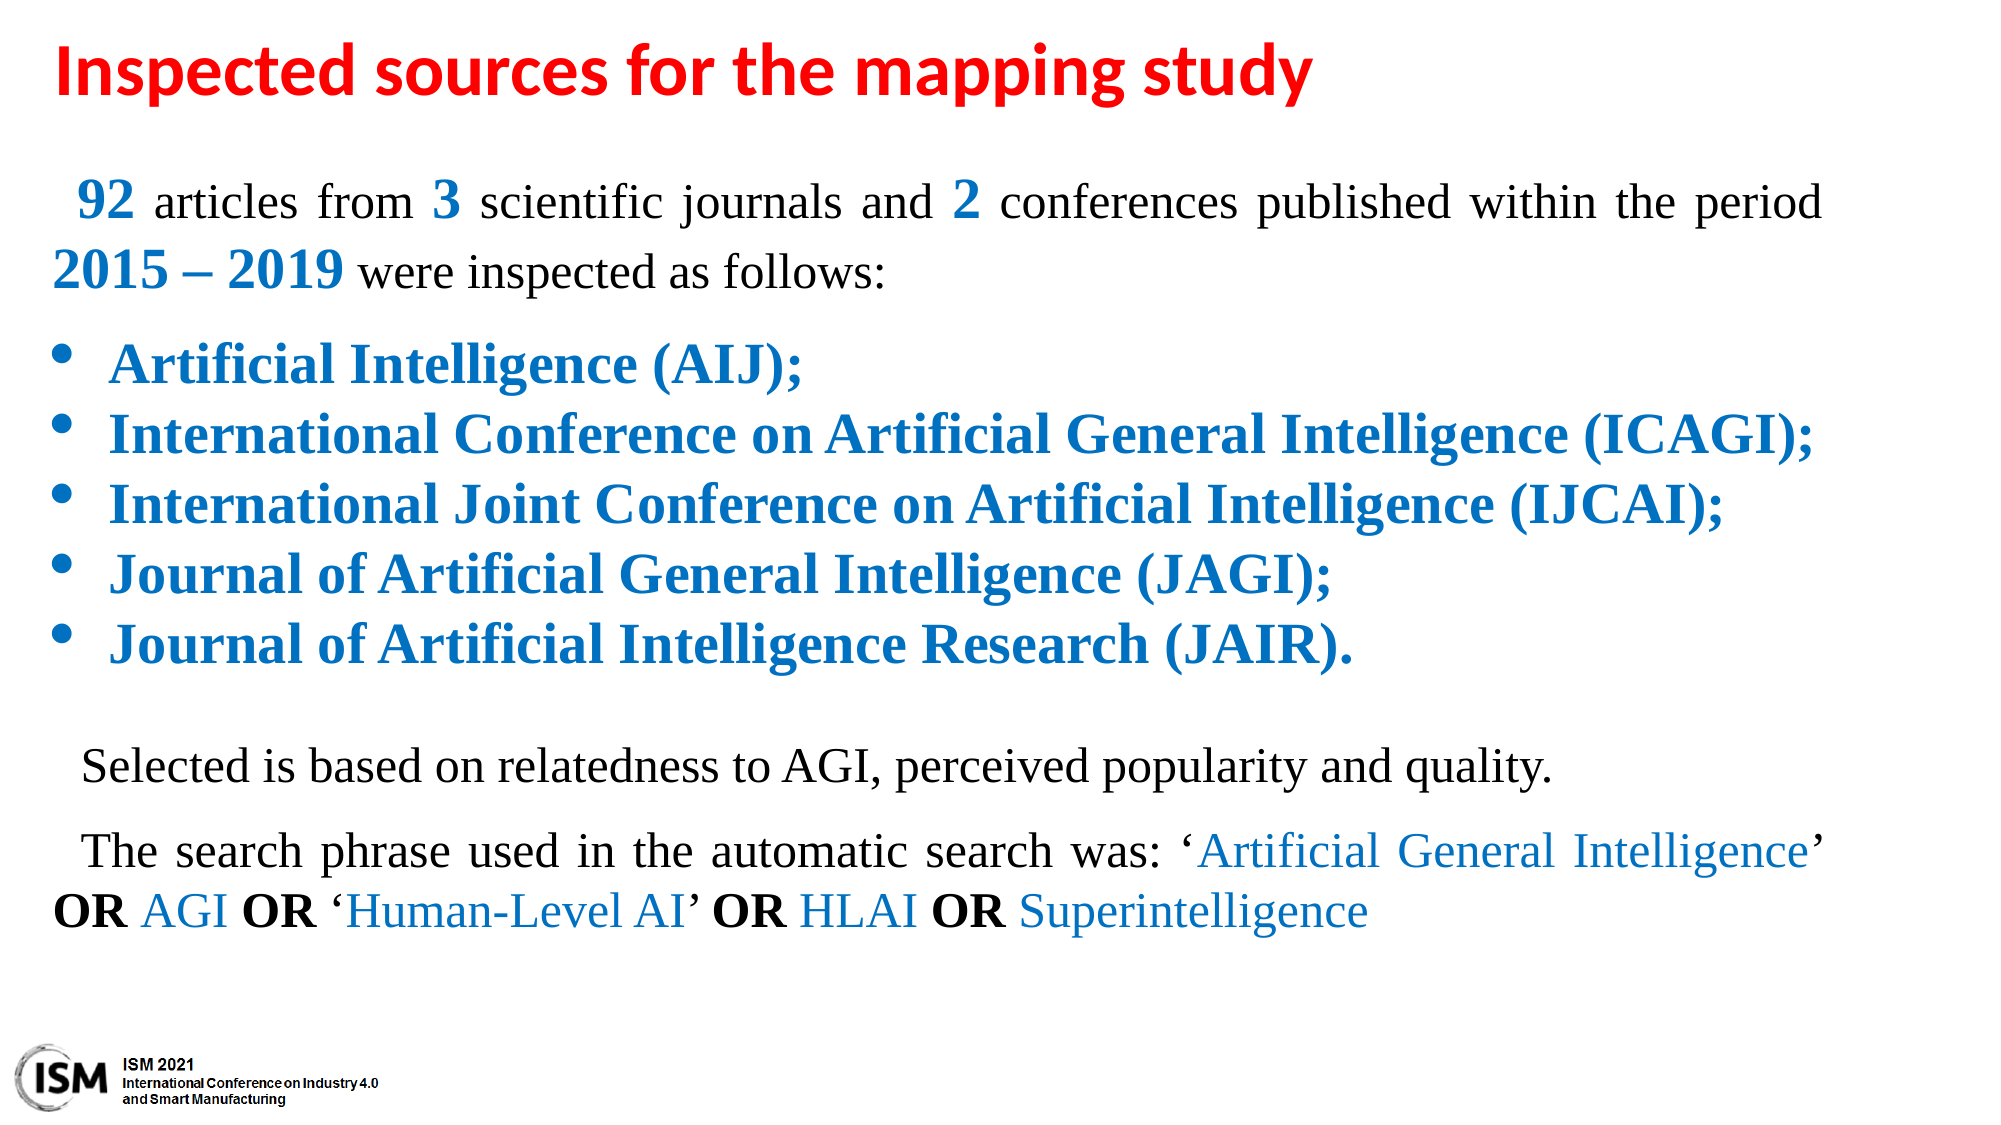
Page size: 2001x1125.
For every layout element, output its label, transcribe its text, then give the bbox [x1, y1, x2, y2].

text_box 92 articles from 3 scientific journals and 2 conferences published within the period 2015 – 2019 were inspected as follows: Artificial Intelligence (AIJ); International Conference on Artificial General Intelligence (ICAGI); International Joint Conference on Artificial Intelligence (IJCAI); Journal of Artificial General Intelligence (JAGI); Journal of Artificial Intelligence Research (JAIR). Selected is based on relatedness to AGI, perceived popularity and quality. The search phrase used in the automatic search was: ‘Artificial General Intelligence’ OR AGI OR ‘Human-Level AI’ OR HLAI OR Superintelligence [37, 153, 1838, 946]
picture [12, 1041, 387, 1116]
text_box Inspected sources for the mapping study [40, 12, 1331, 118]
